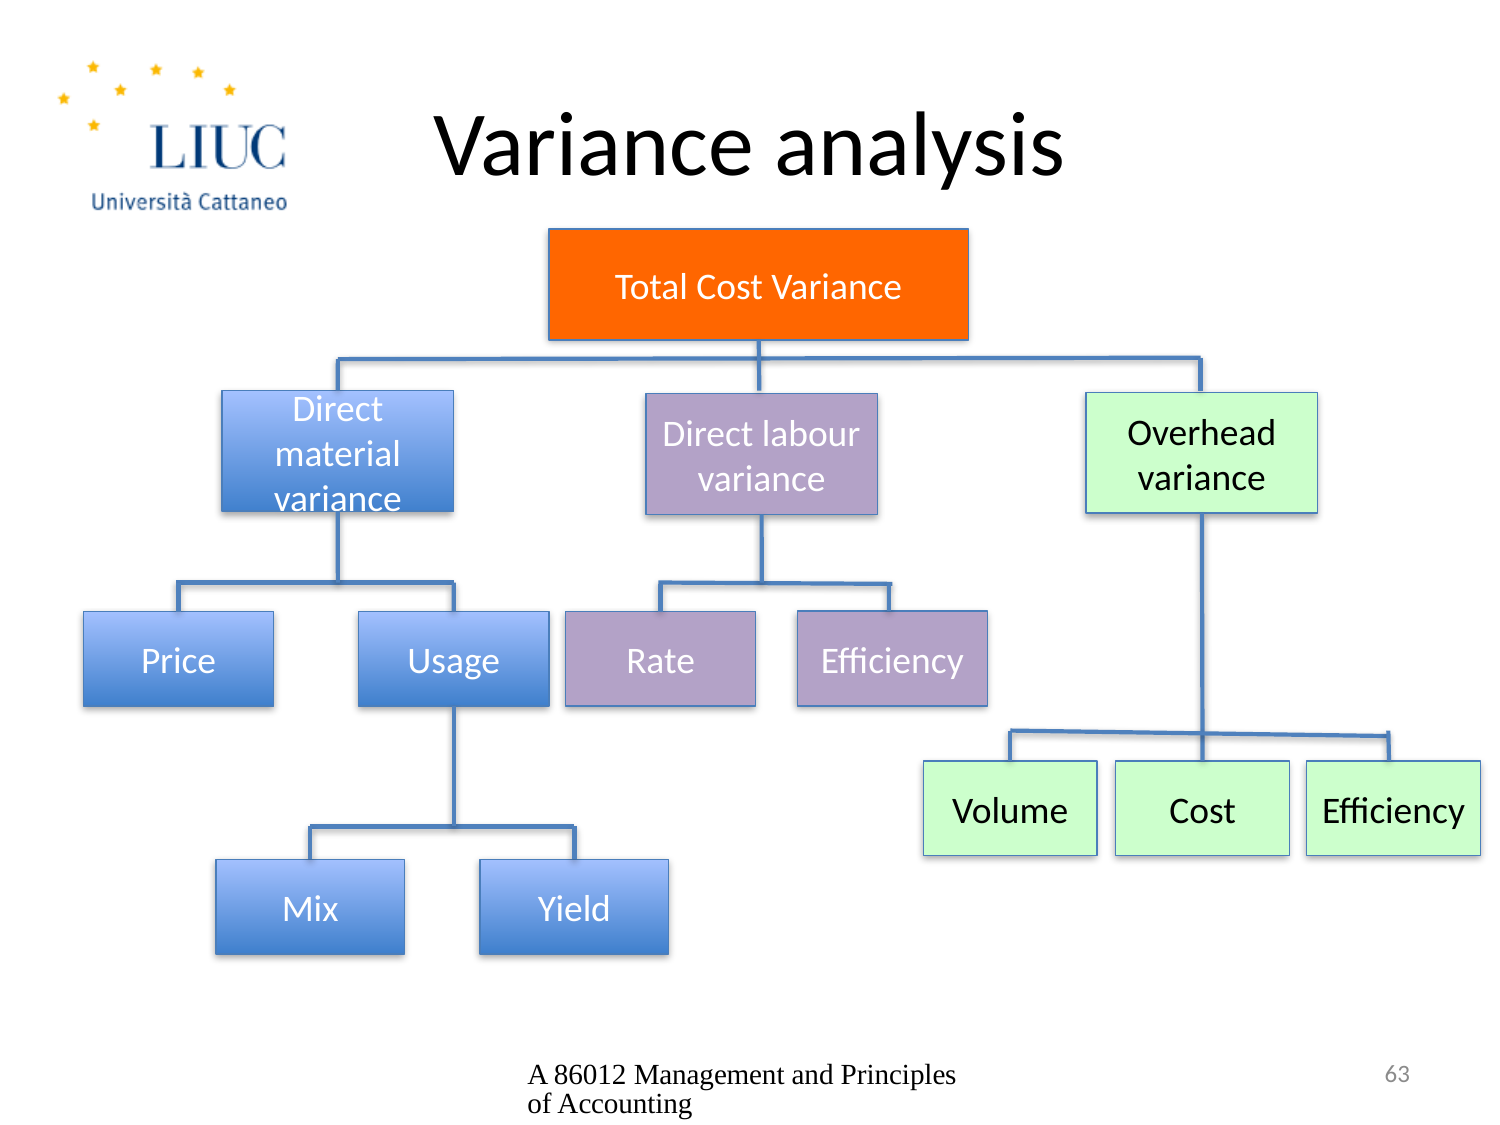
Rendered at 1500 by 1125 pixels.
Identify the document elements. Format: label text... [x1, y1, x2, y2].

picture [35, 38, 311, 230]
text_box Efficiency [797, 610, 988, 707]
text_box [1011, 730, 1388, 737]
text_box Price [83, 611, 274, 707]
text_box Mix [215, 859, 405, 955]
text_box Direct material variance [221, 390, 454, 512]
text_box Rate [565, 611, 756, 707]
footer A 86012 Management and Principles of Accounting [512, 1042, 988, 1103]
title Variance analysis [315, 45, 1425, 233]
text_box Yield [479, 859, 669, 955]
text_box Total Cost Variance [548, 228, 969, 341]
text_box Volume [923, 760, 1098, 856]
text_box Usage [358, 611, 550, 707]
text_box Direct labour variance [645, 393, 878, 515]
slide_number 63 [1074, 1042, 1425, 1103]
text_box Overhead variance [1085, 392, 1318, 514]
text_box Cost [1115, 760, 1290, 856]
text_box Efficiency [1306, 760, 1481, 856]
